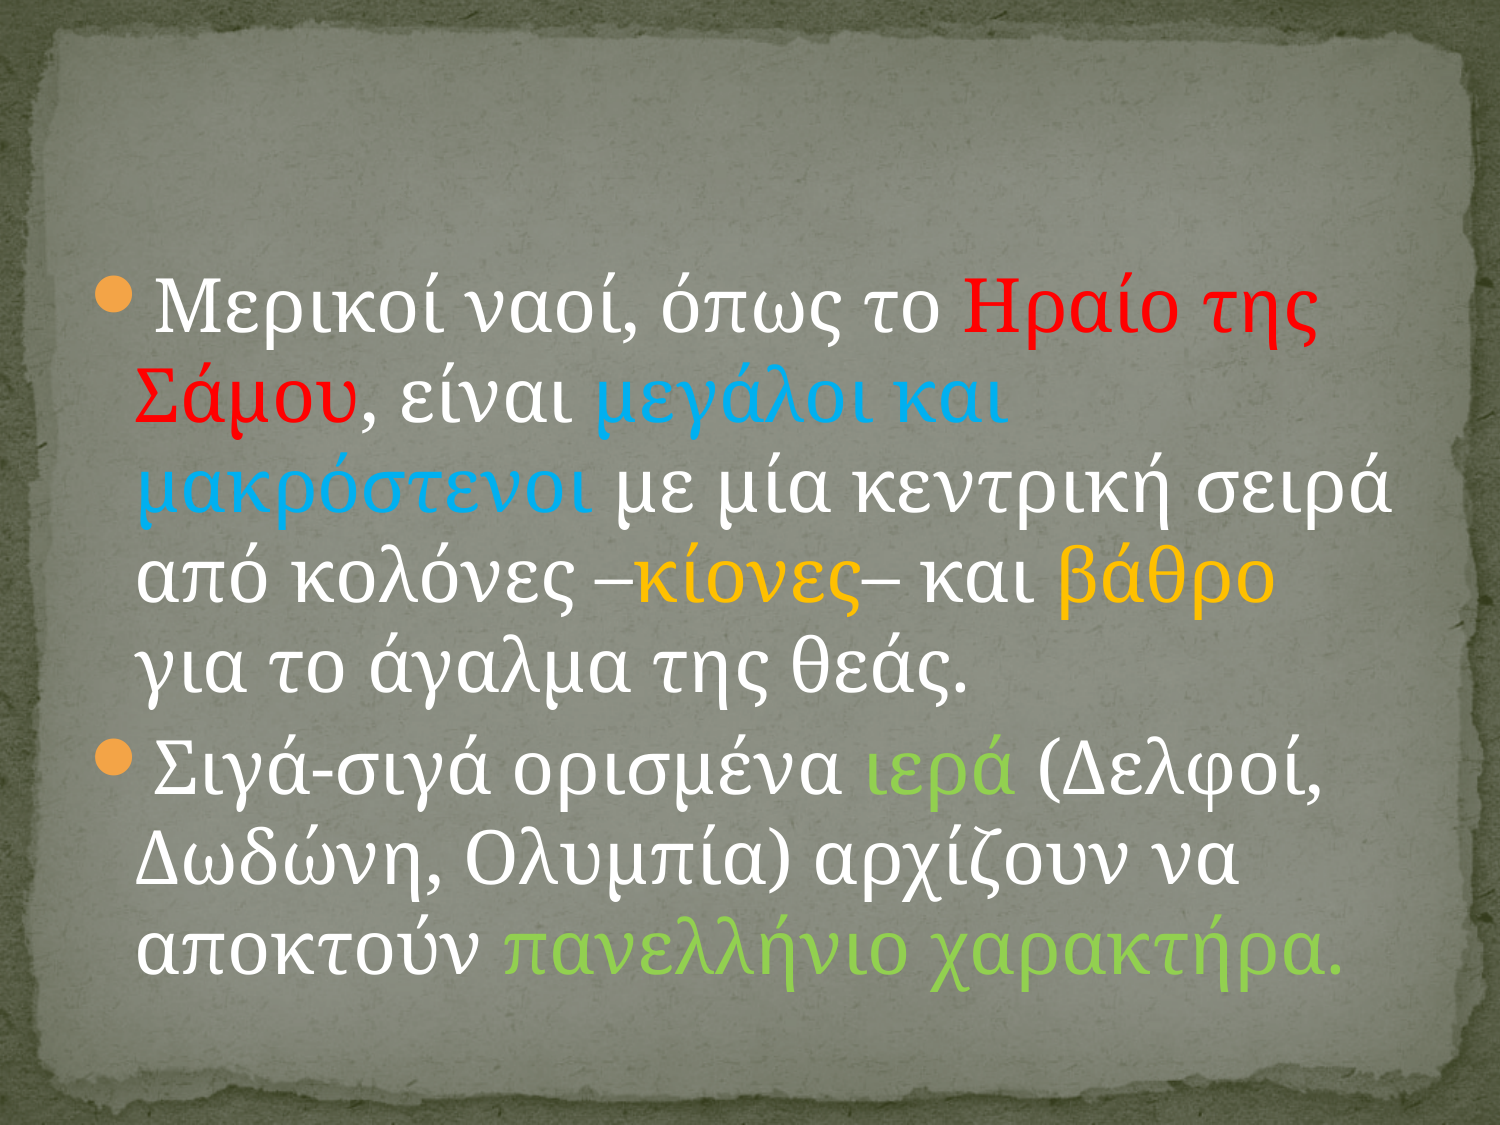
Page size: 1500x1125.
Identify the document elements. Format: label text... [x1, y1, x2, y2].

list Μερικοί ναοί, όπως το Ηραίο της Σάμου, είναι μεγάλοι και μακρόστενοι με μία κεντρική σειρά από κολόνες –κίονες– και βάθρο για το άγαλμα της θεάς. Σιγά-σιγά ορισμένα ιερά (Δελφοί, Δωδώνη, Ολυμπία) αρχίζουν να αποκτούν πανελλήνιο χαρακτήρα. [75, 249, 1425, 1000]
